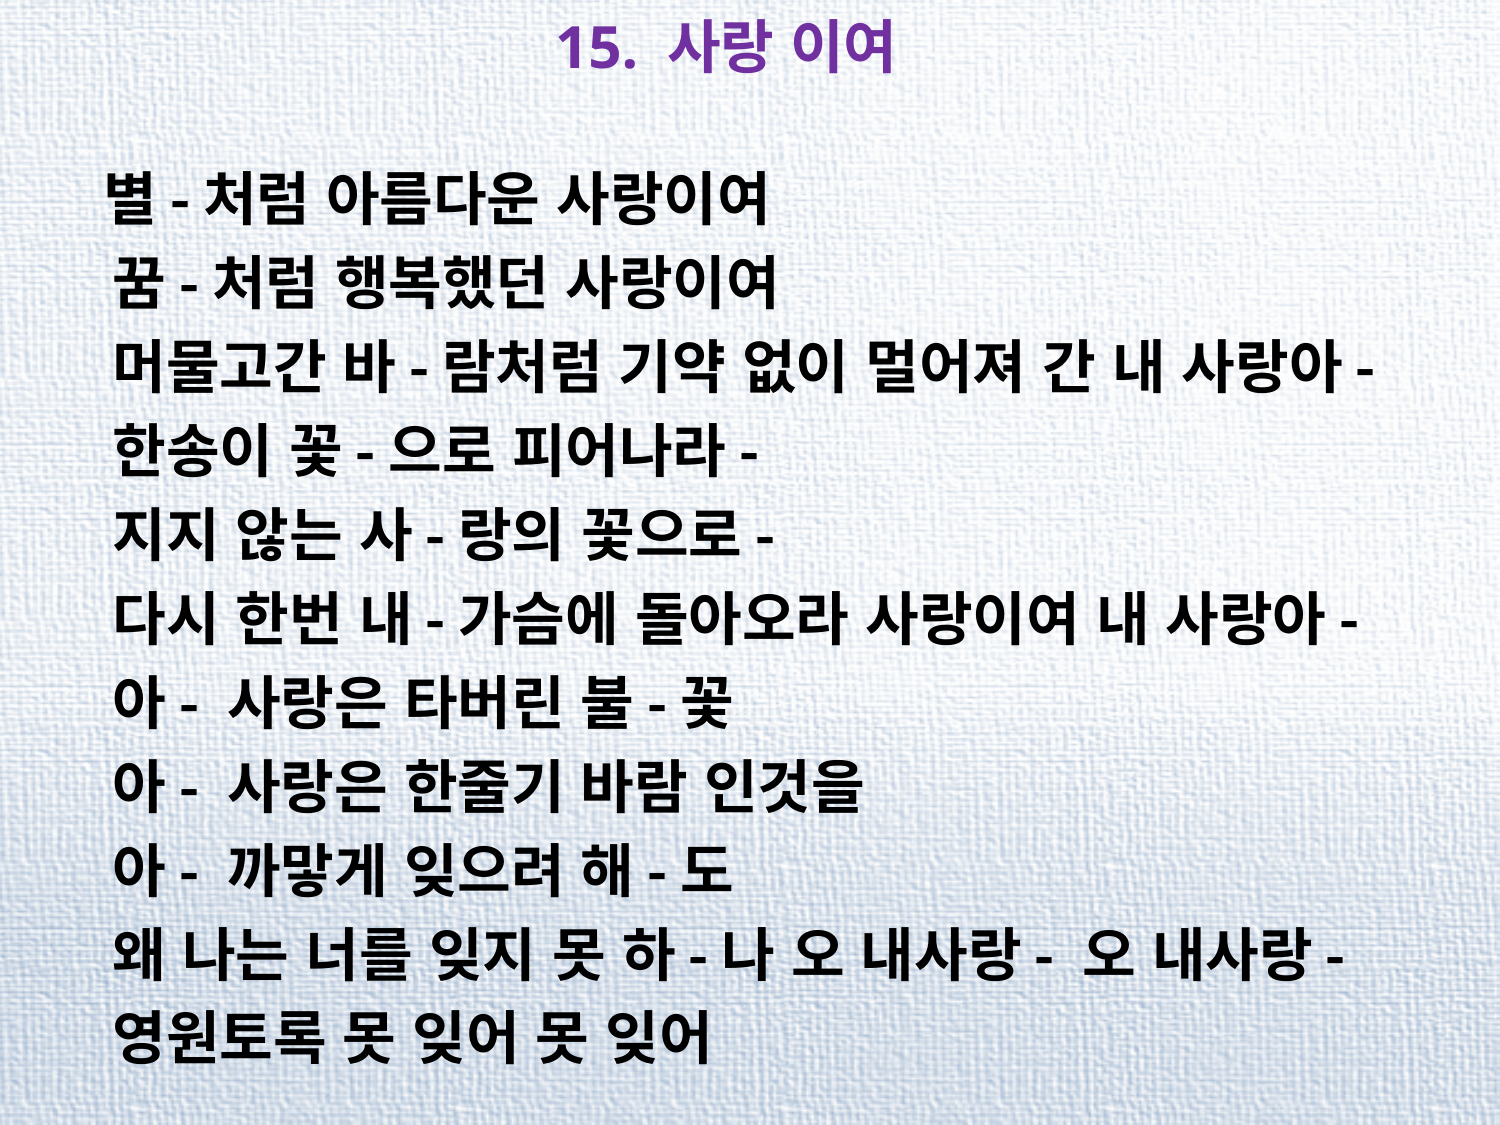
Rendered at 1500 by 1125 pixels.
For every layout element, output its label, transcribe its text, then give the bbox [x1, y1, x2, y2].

text_box 별-처럼 아름다운 사랑이여 꿈-처럼 행복했던 사랑이여 머물고간 바-람처럼 기약 없이 멀어져 간 내 사랑아- 한송이 꽃-으로 피어나라- 지지 않는 사-랑의 꽃으로- 다시 한번 내-가슴에 돌아오라 사랑이여 내 사랑아- 아- 사랑은 타버린 불-꽃 아- 사랑은 한줄기 바람 인것을 아- 까맣게 잊으려 해-도 왜 나는 너를 잊지 못 하-나 오 내사랑- 오 내사랑- 영원토록 못 잊어 못 잊어 [35, 140, 1459, 1079]
text_box 15. 사랑 이여 [549, 4, 949, 86]
